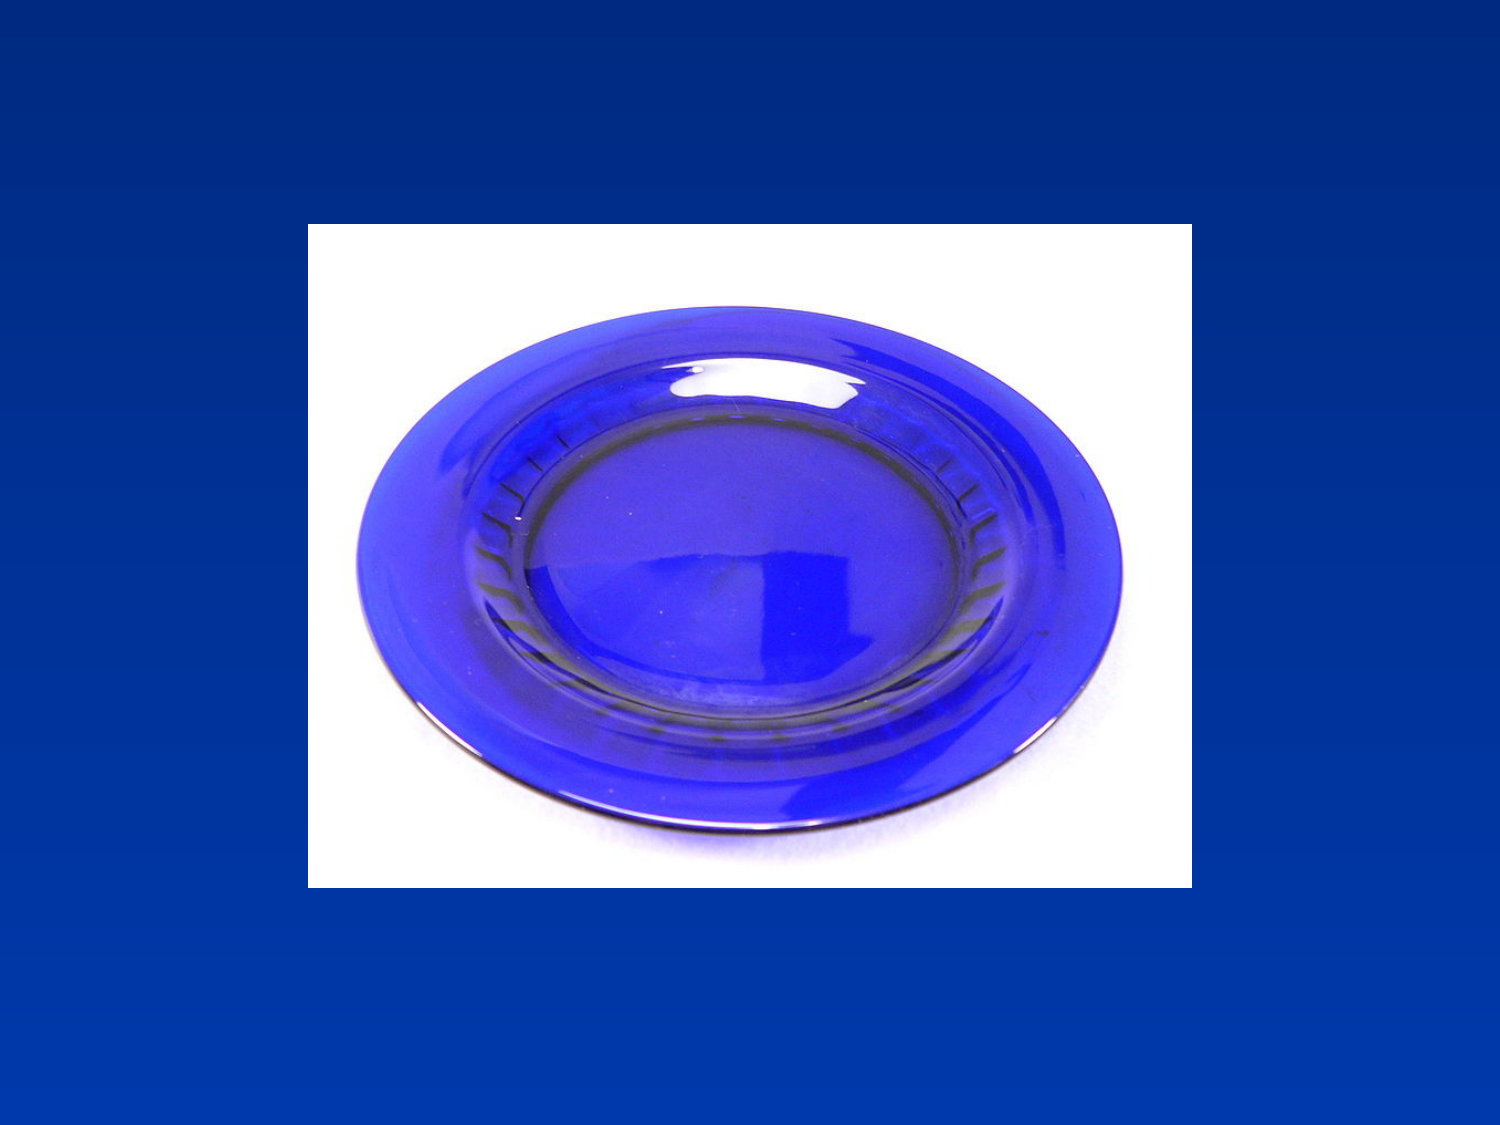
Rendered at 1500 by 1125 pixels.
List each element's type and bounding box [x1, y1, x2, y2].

list [37, 224, 1463, 888]
